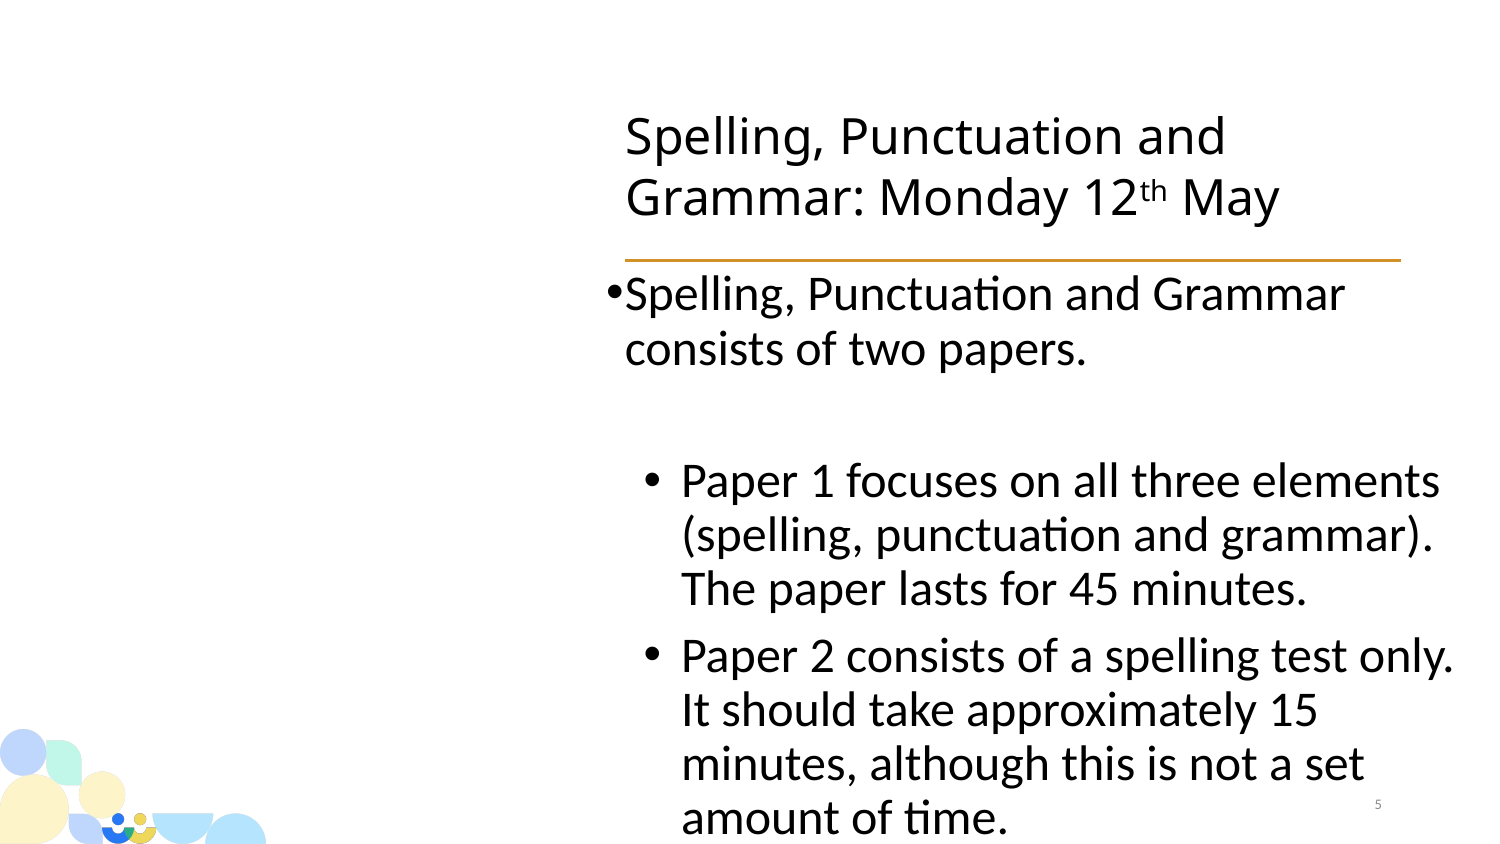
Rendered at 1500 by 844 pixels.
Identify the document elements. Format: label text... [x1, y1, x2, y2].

slide_number 5 [1250, 782, 1397, 827]
list Spelling, Punctuation and Grammar consists of two papers. Paper 1 focuses on all three elements (spelling, punctuation and grammar). The paper lasts for 45 minutes. Paper 2 consists of a spelling test only. It should take approximately 15 minutes, although this is not a set amount of time. [591, 260, 1481, 726]
picture [0, 729, 266, 844]
title Spelling, Punctuation and Grammar: Monday 12th May [610, 77, 1422, 236]
